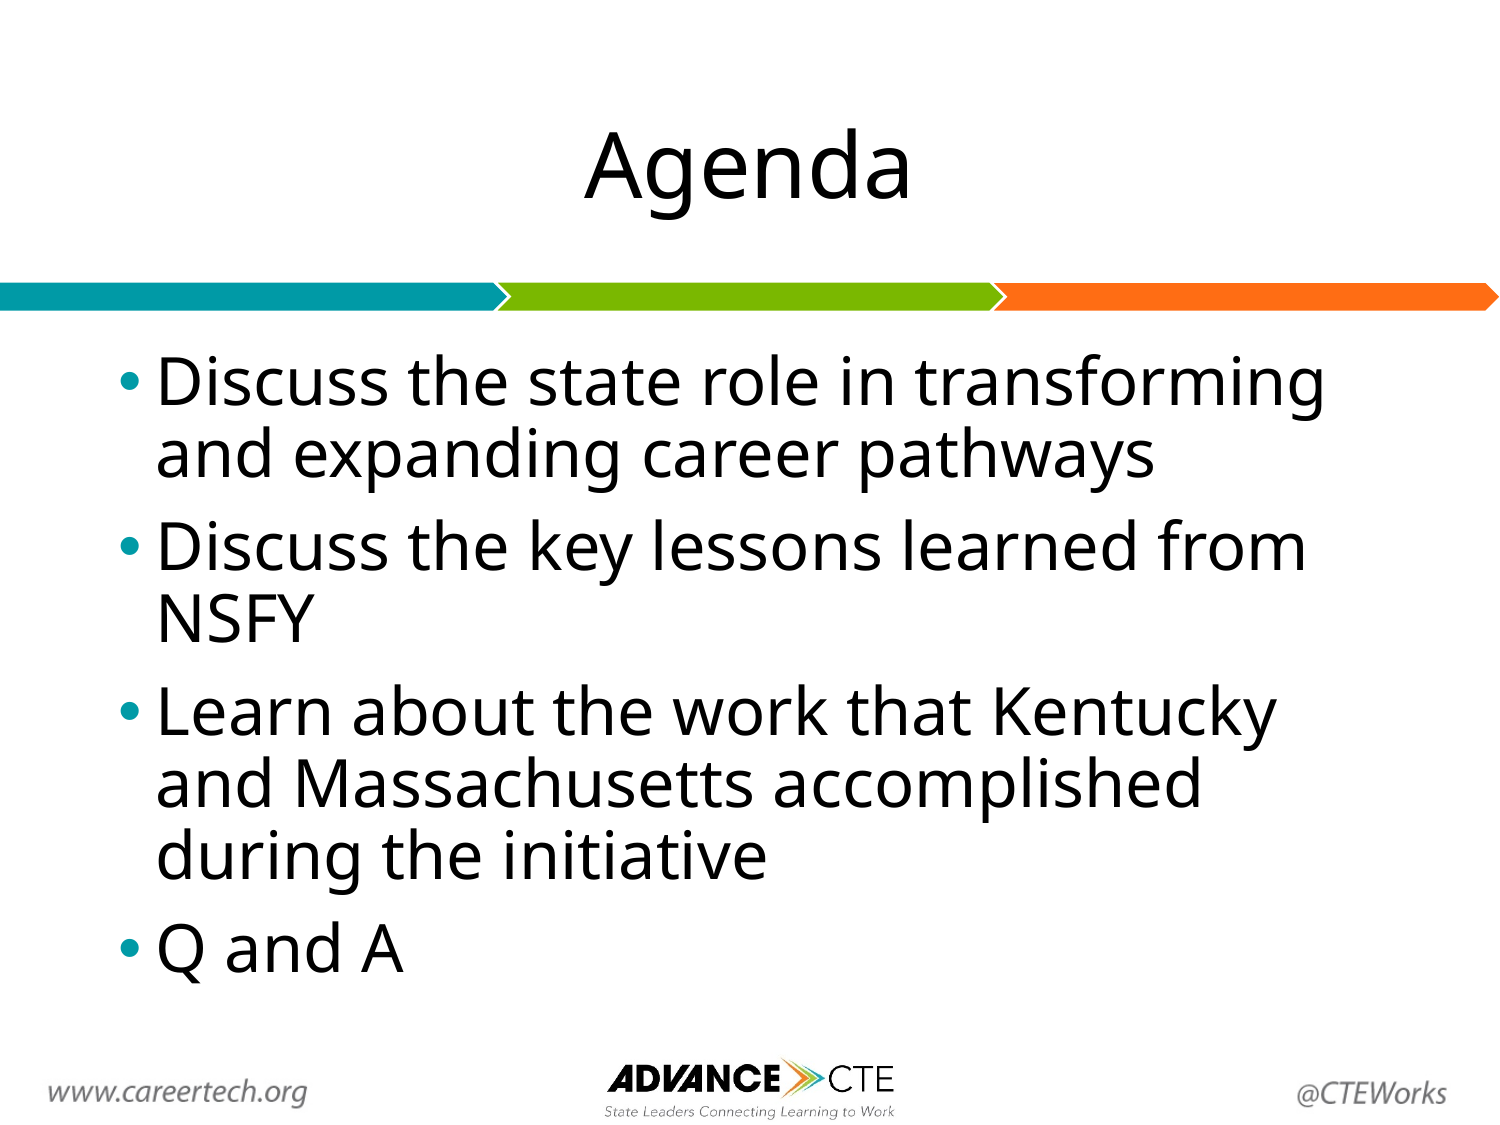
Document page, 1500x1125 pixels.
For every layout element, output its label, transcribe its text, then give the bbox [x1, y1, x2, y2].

picture [0, 1074, 332, 1114]
list Discuss the state role in transforming and expanding career pathways Discuss the key lessons learned from NSFY Learn about the work that Kentucky and Massachusetts accomplished during the initiative Q and A [103, 340, 1397, 1055]
picture [1257, 1074, 1478, 1114]
title Agenda [103, 59, 1397, 278]
picture [585, 1055, 915, 1125]
